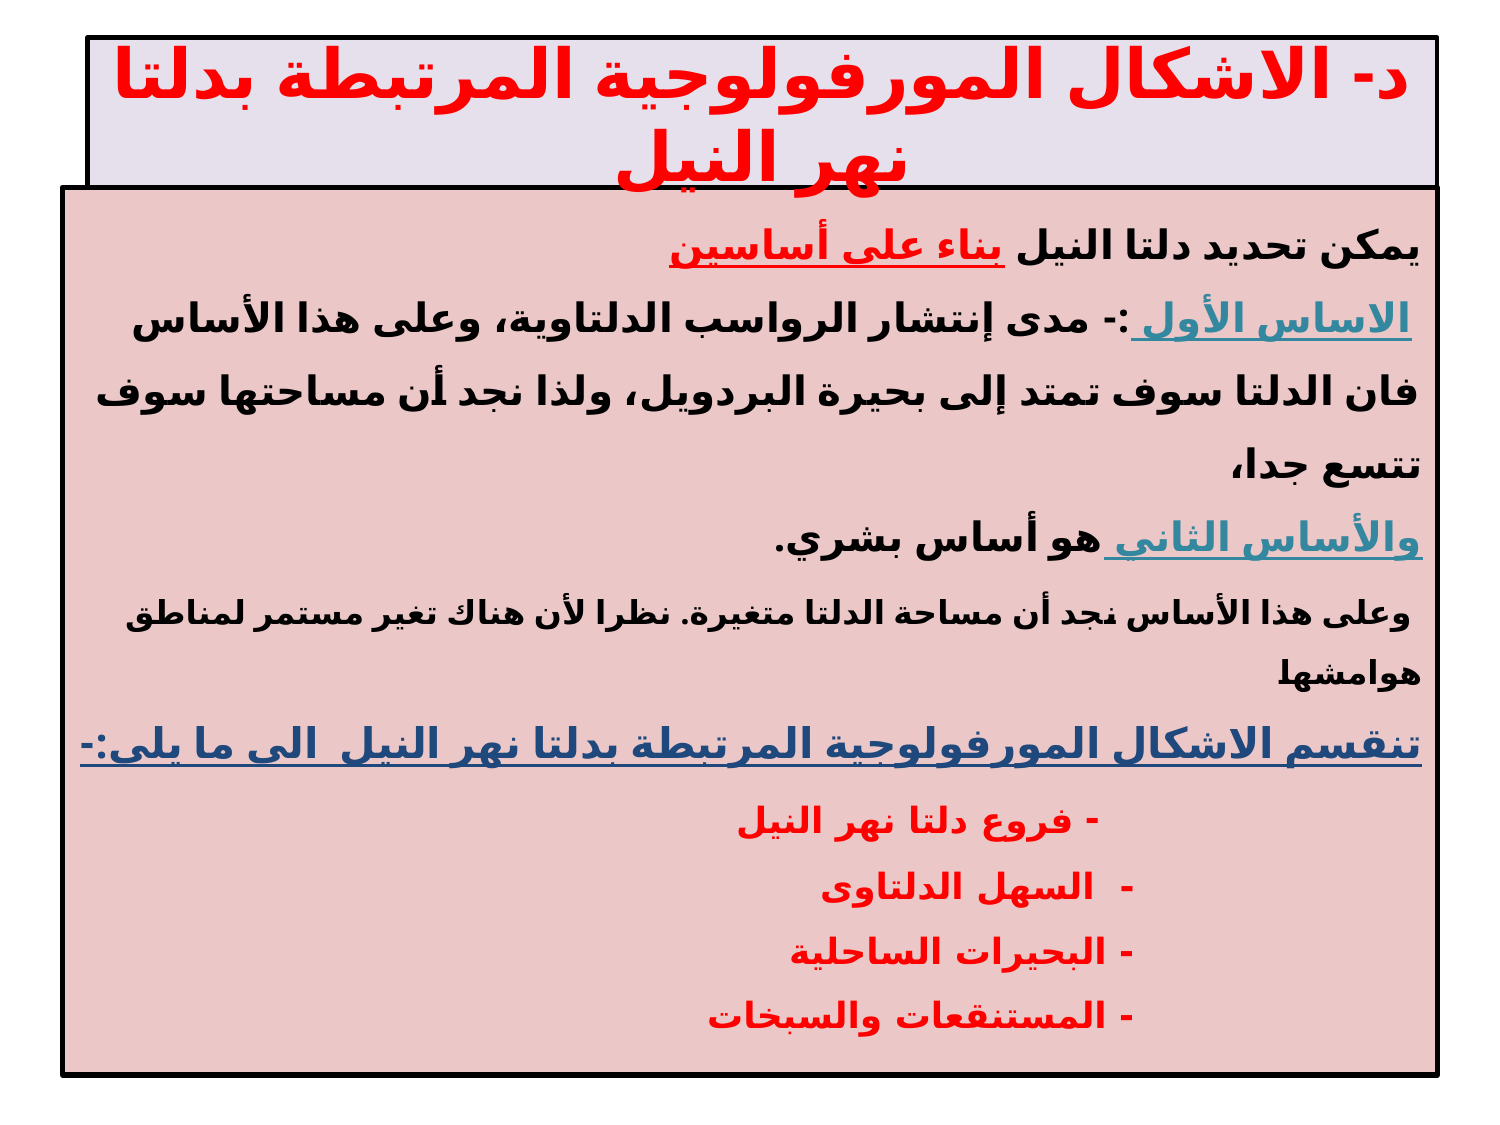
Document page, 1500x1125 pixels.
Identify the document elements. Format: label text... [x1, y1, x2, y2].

title يمكن تحديد دلتا النيل بناء على أساسين الاساس الأول :- مدى إنتشار الرواسب الدلتاوية، وعلى هذا الأساس فان الدلتا سوف تمتد إلى بحيرة البردويل، ولذا نجد أن مساحتها سوف تتسع جدا، والأساس الثاني هو أساس بشري. وعلى هذا الأساس نجد أن مساحة الدلتا متغيرة. نظرا لأن هناك تغير مستمر لمناطق هوامشها تنقسم الاشكال المورفولوجية المرتبطة بدلتا نهر النيل الى ما يلى:- - فروع دلتا نهر النيل - السهل الدلتاوى - البحيرات الساحلية - المستنقعات والسبخات [62, 187, 1438, 1075]
text_box د- الاشكال المورفولوجية المرتبطة بدلتا نهر النيل [87, 37, 1438, 188]
